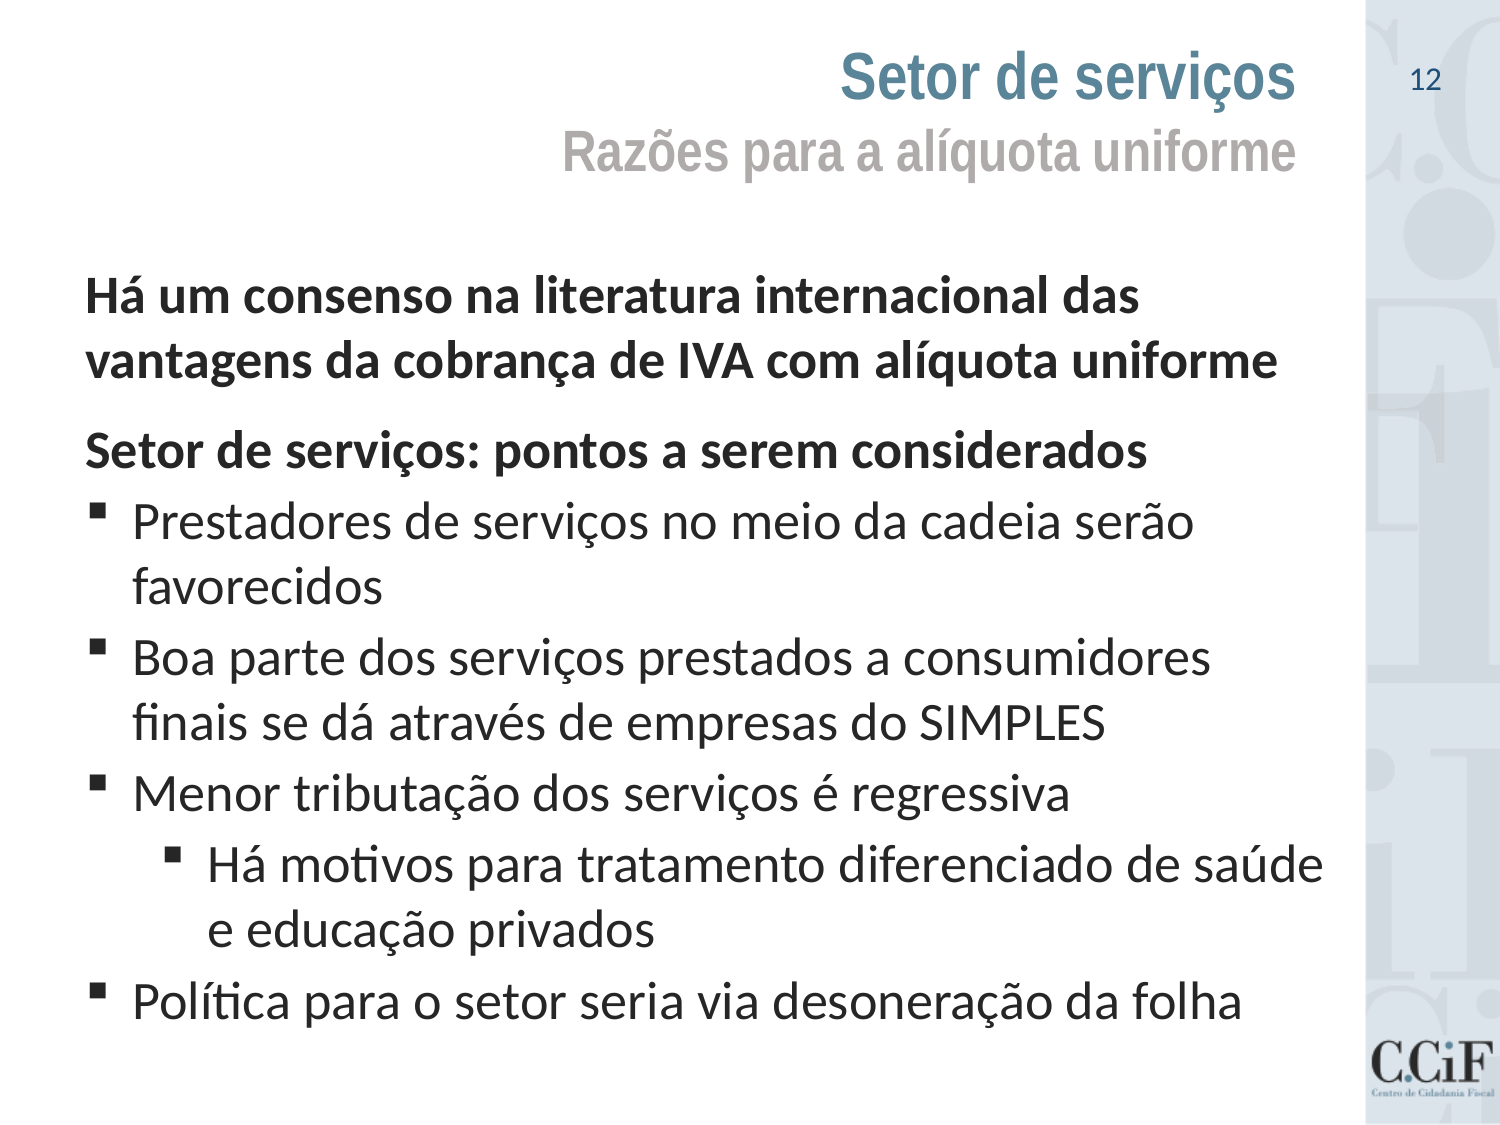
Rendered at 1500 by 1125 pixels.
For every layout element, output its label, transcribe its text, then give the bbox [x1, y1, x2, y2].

picture [1365, 0, 1500, 1125]
text_box Setor de serviços Razões para a alíquota uniforme [11, 25, 1313, 191]
text_box Há um consenso na literatura internacional das vantagens da cobrança de IVA com alíquota uniforme Setor de serviços: pontos a serem considerados Prestadores de serviços no meio da cadeia serão favorecidos Boa parte dos serviços prestados a consumidores finais se dá através de empresas do SIMPLES Menor tributação dos serviços é regressiva Há motivos para tratamento diferenciado de saúde e educação privados Política para o setor seria via desoneração da folha [70, 251, 1345, 1038]
